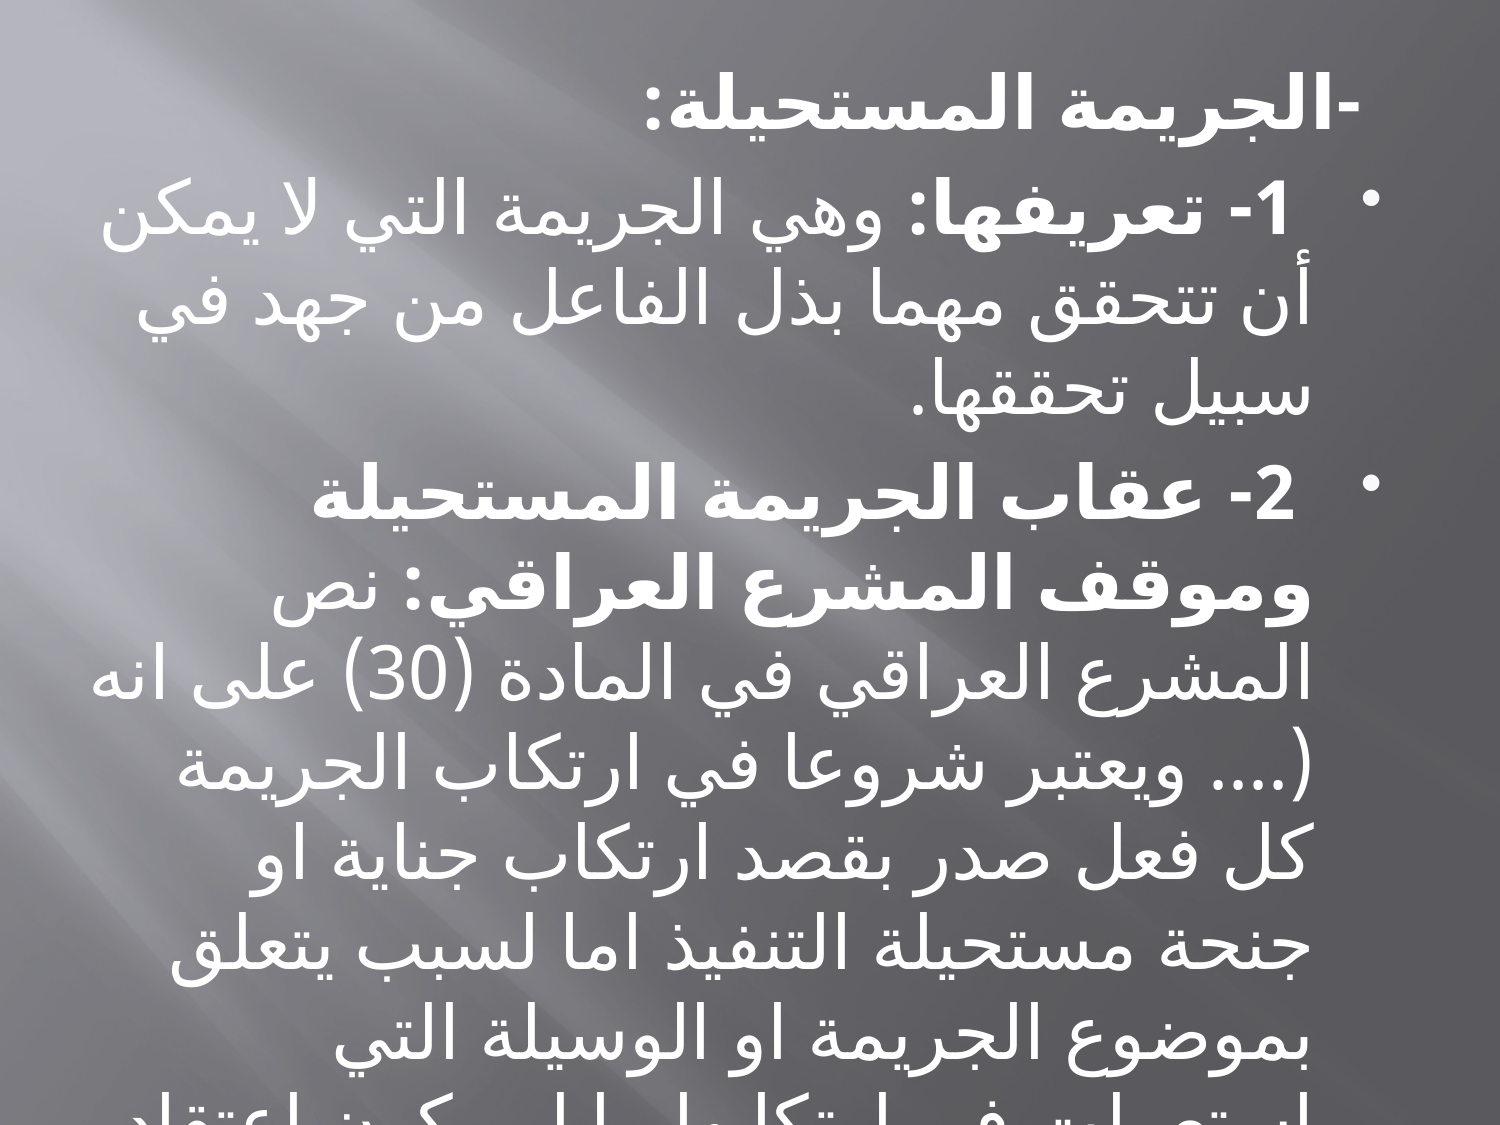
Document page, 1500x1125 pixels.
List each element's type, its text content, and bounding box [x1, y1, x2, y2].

list -الجريمة المستحيلة: 1- تعريفها: وهي الجريمة التي لا يمكن أن تتحقق مهما بذل الفاعل من جهد في سبيل تحققها. 2- عقاب الجريمة المستحيلة وموقف المشرع العراقي: نص المشرع العراقي في المادة (30) على انه (.... ويعتبر شروعا في ارتكاب الجريمة كل فعل صدر بقصد ارتكاب جناية او جنحة مستحيلة التنفيذ اما لسبب يتعلق بموضوع الجريمة او الوسيلة التي استعملت في ارتكابها ما لم يكون اعتقاد الفاعل صلاحية عمله الاحداث النتيجة مبنيا على وهم او جهل مطبق...) . [70, 46, 1421, 790]
